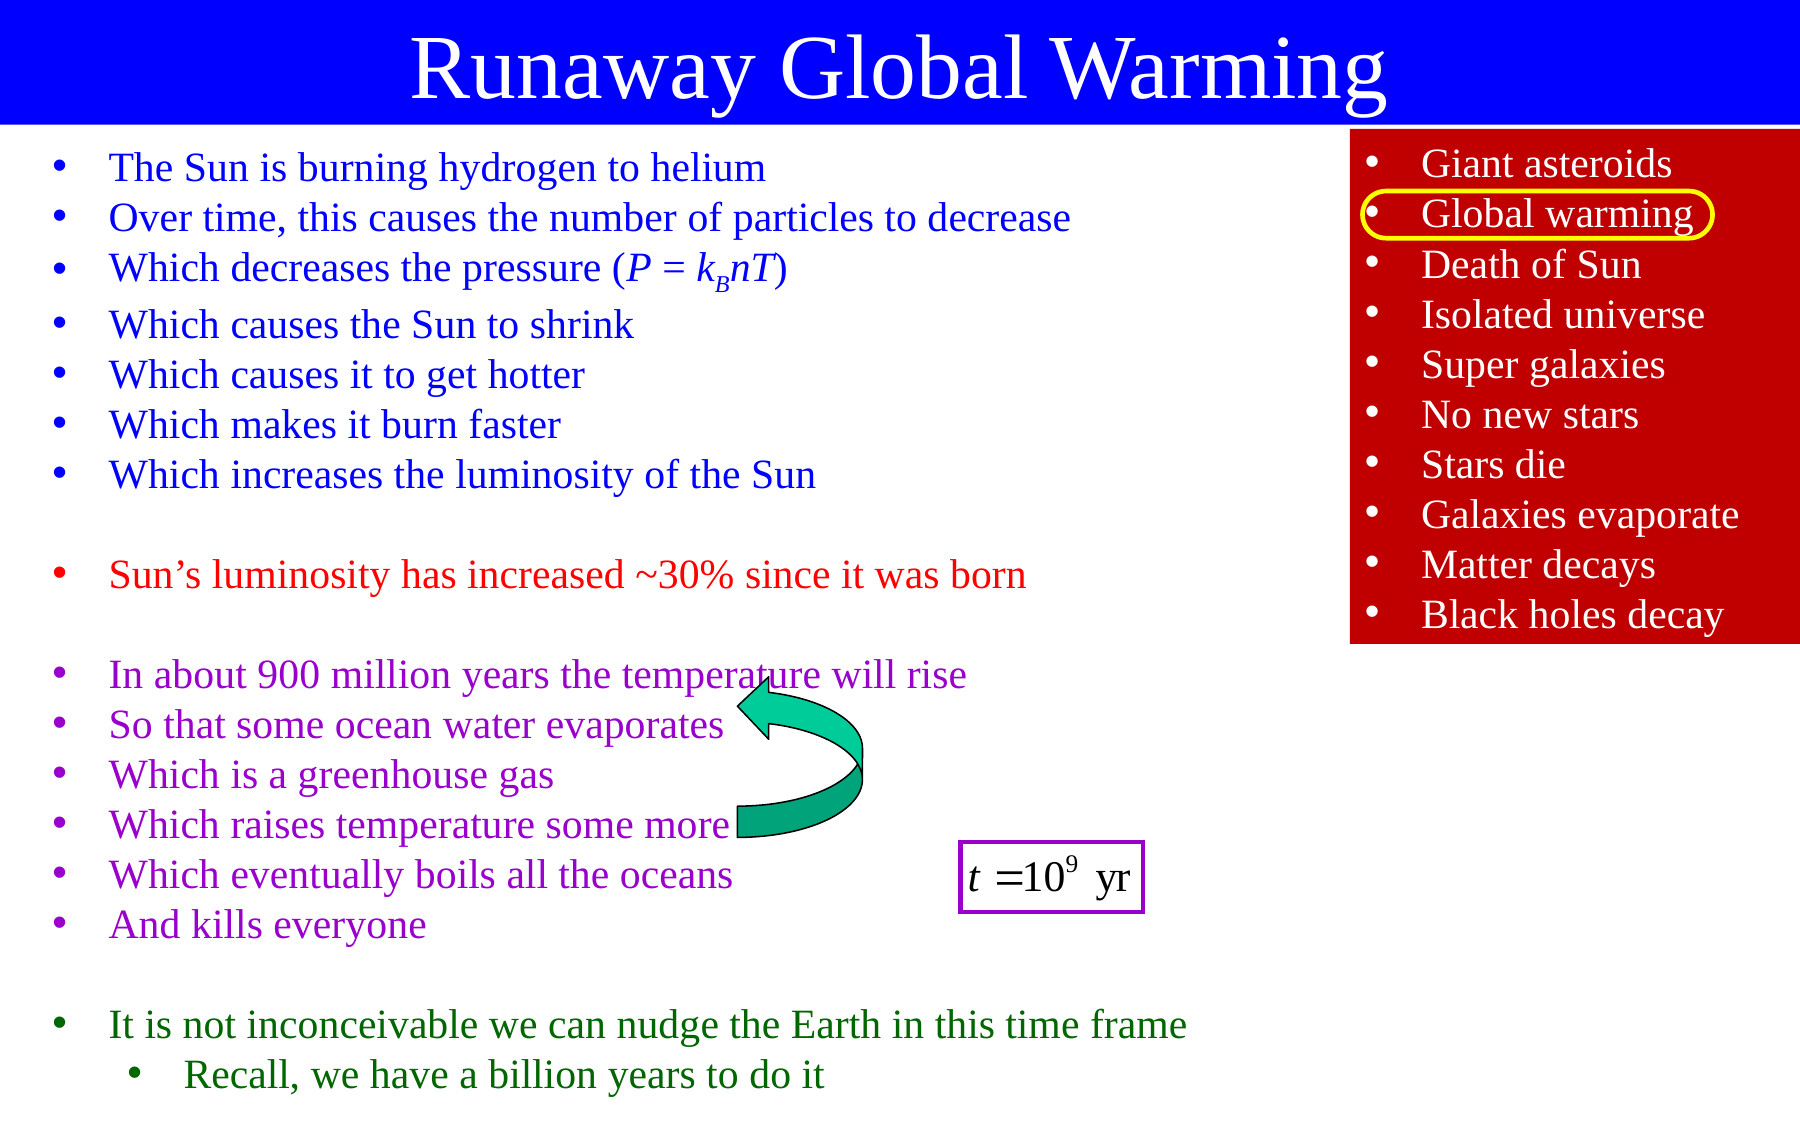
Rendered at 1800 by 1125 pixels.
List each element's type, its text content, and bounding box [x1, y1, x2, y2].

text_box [962, 844, 1142, 911]
text_box Giant asteroids Global warming Death of Sun Isolated universe Super galaxies No new stars Stars die Galaxies evaporate Matter decays Black holes decay [1349, 128, 1800, 644]
text_box The Sun is burning hydrogen to helium Over time, this causes the number of particles to decrease Which decreases the pressure (P = kBnT) Which causes the Sun to shrink Which causes it to get hotter Which makes it burn faster Which increases the luminosity of the Sun Sun’s luminosity has increased ~30% since it was born In about 900 million years the temperature will rise So that some ocean water evaporates Which is a greenhouse gas Which raises temperature some more Which eventually boils all the oceans And kills everyone It is not inconceivable we can nudge the Earth in this time frame Recall, we have a billion years to do it [37, 132, 1645, 1105]
text_box Runaway Global Warming [0, 0, 1800, 125]
text_box [737, 676, 863, 838]
text_box [1362, 191, 1713, 239]
